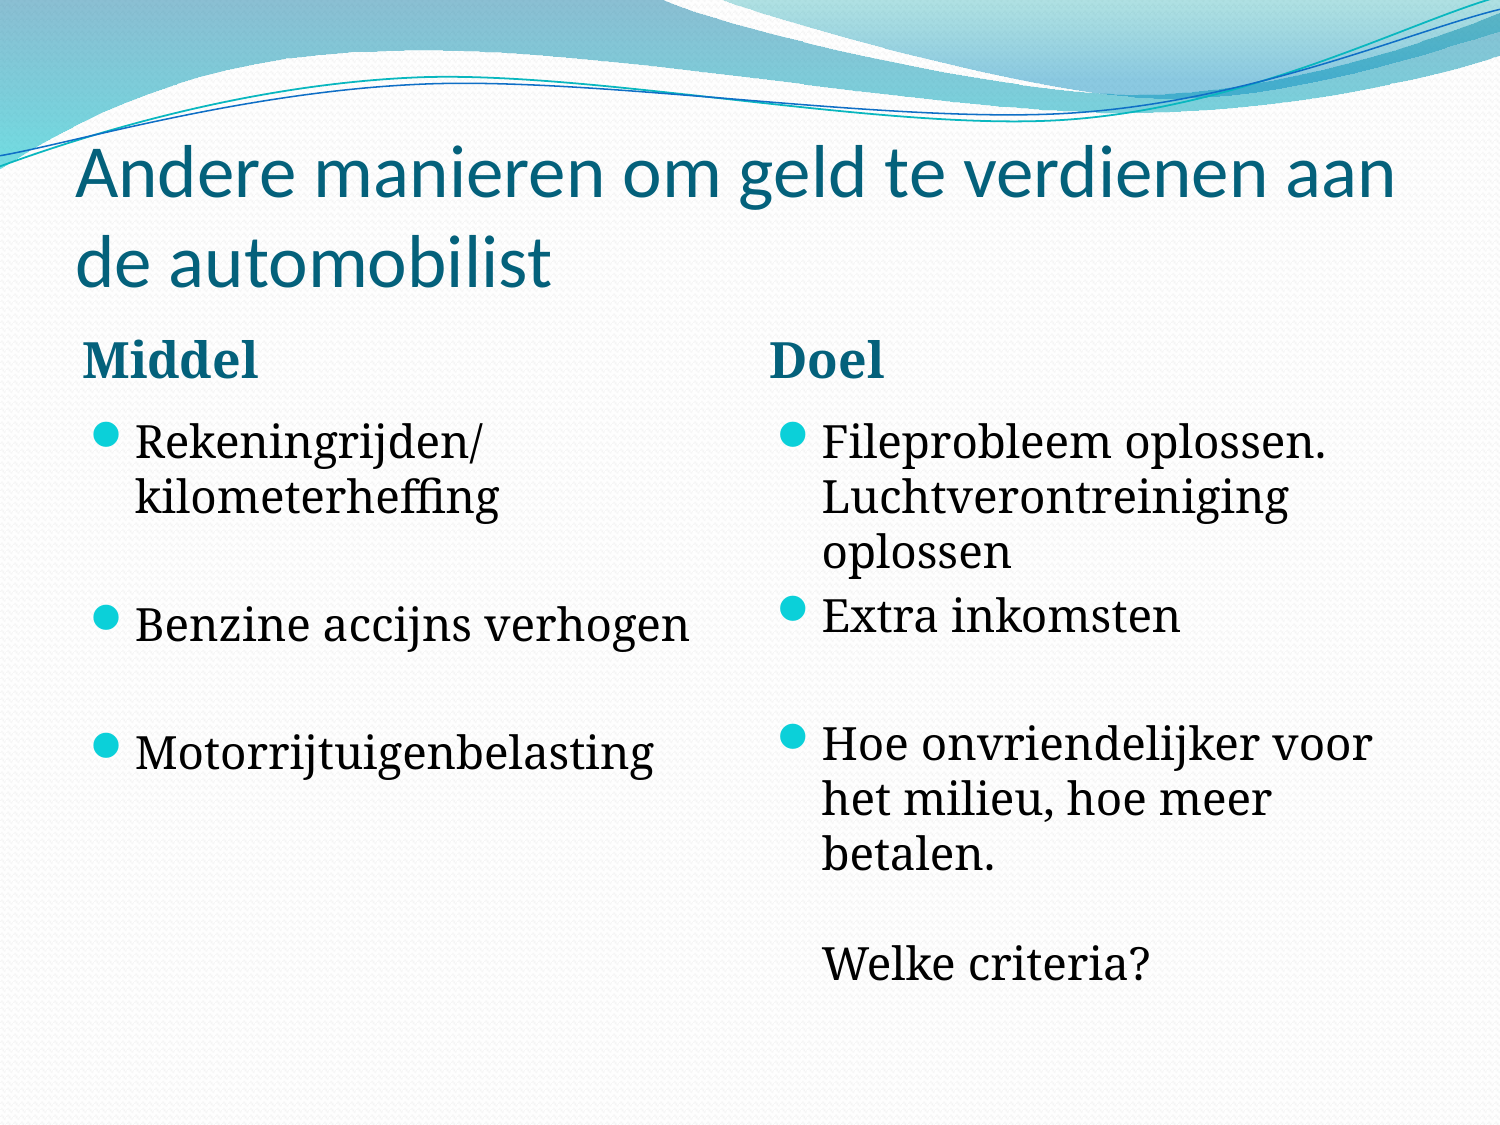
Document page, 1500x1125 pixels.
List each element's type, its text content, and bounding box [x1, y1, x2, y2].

list Middel [75, 304, 738, 412]
title Andere manieren om geld te verdienen aan de automobilist [75, 115, 1425, 303]
list Fileprobleem oplossen. Luchtverontreiniging oplossen Extra inkomsten Hoe onvriendelijker voor het milieu, hoe meer betalen. Welke criteria? [761, 412, 1425, 1044]
list Rekeningrijden/ kilometerheffing Benzine accijns verhogen Motorrijtuigenbelasting [75, 412, 738, 1044]
list Doel [761, 305, 1425, 412]
